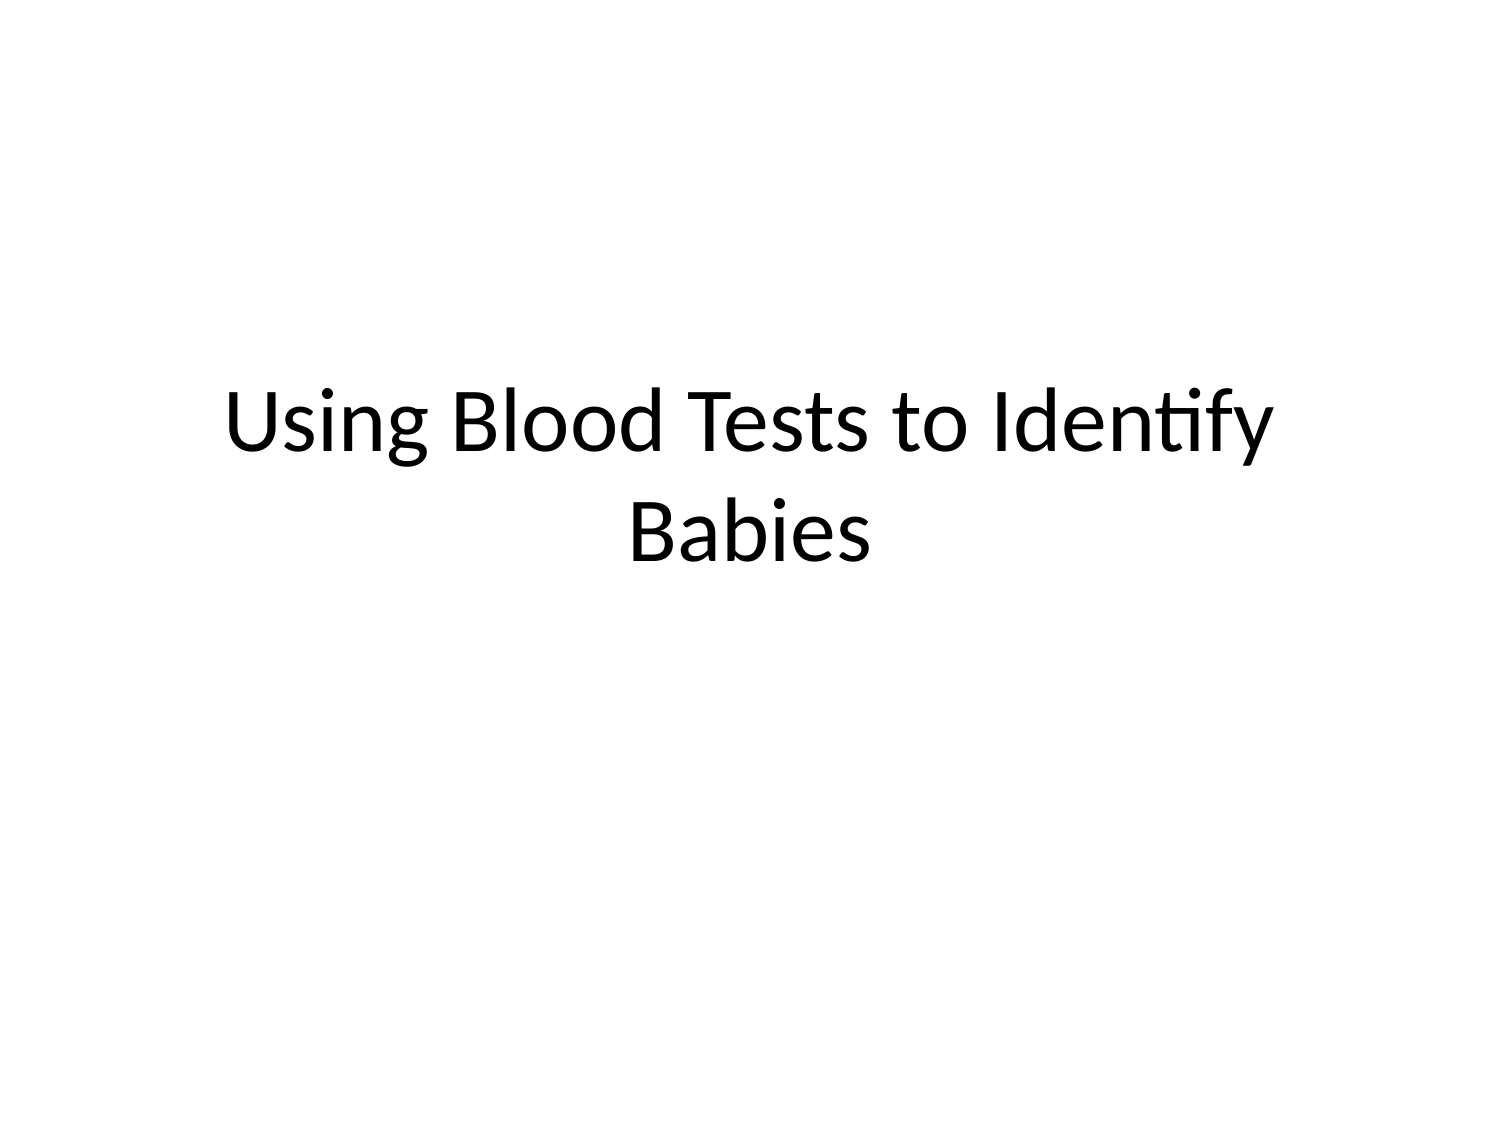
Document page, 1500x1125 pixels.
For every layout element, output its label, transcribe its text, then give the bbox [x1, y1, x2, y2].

title Using Blood Tests to Identify Babies [112, 349, 1388, 591]
